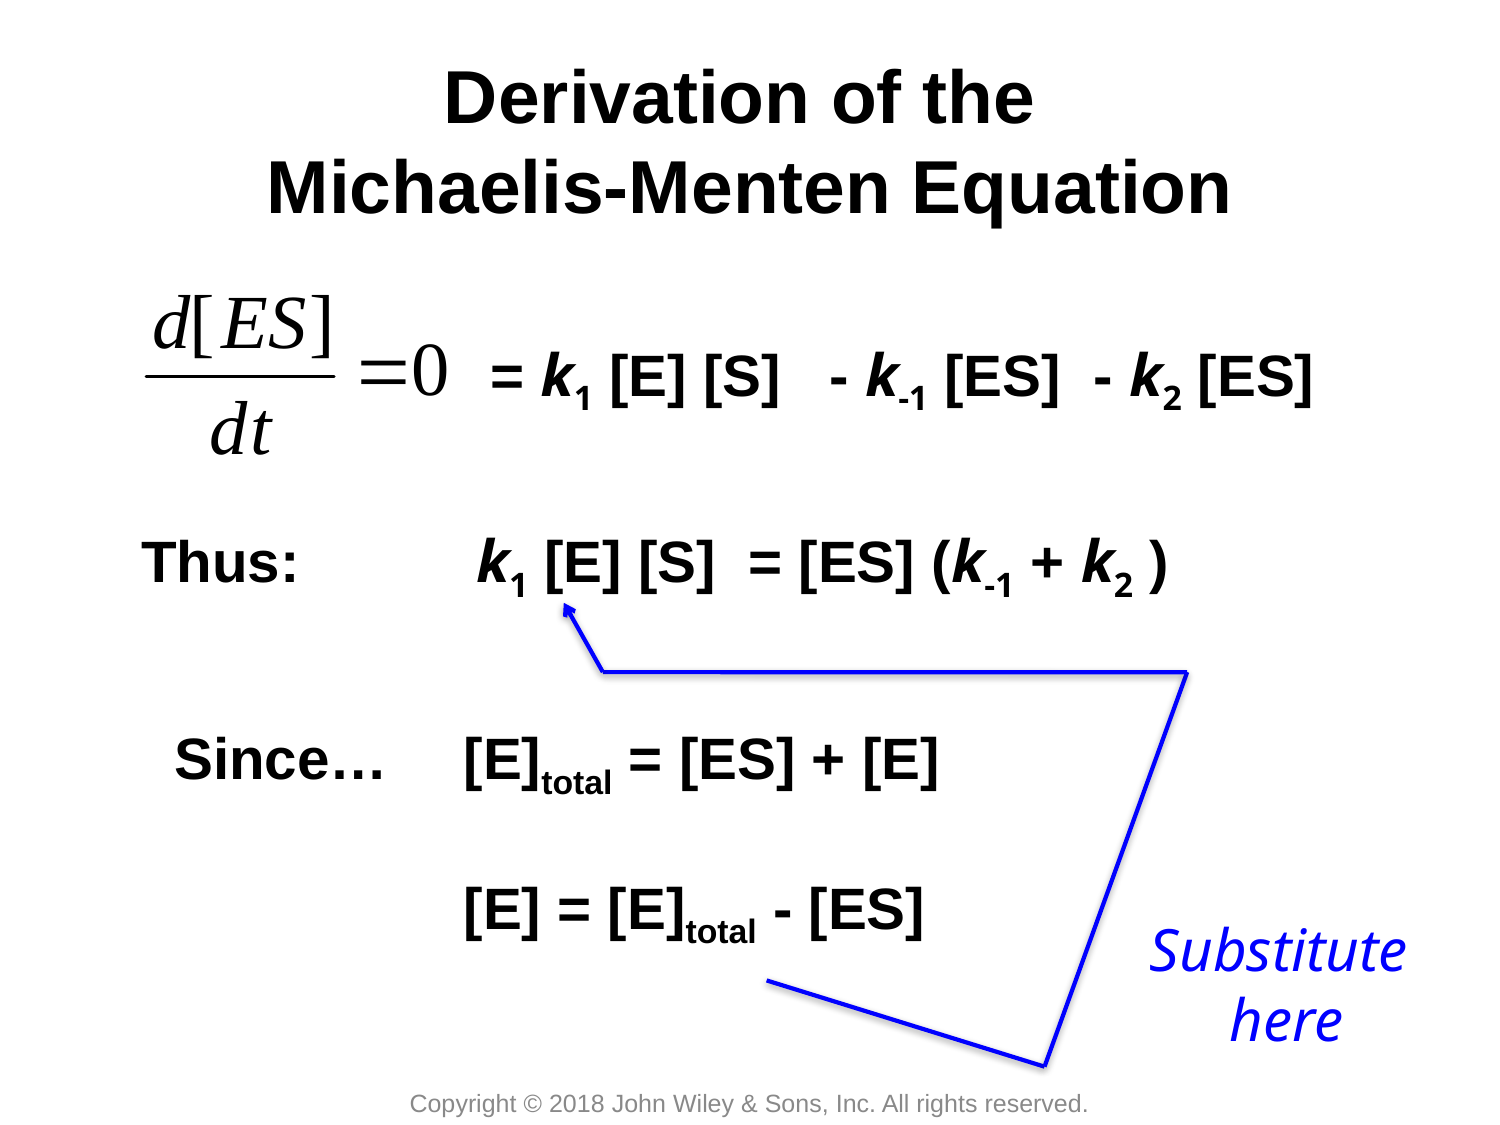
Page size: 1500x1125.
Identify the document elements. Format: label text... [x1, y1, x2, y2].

text_box Substitute here [1135, 905, 1438, 1061]
title Derivation of the Michaelis-Menten Equation [75, 45, 1425, 233]
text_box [133, 280, 459, 467]
text_box Since… [159, 713, 404, 799]
footer Copyright © 2018 John Wiley & Sons, Inc. All rights reserved. [330, 1065, 1170, 1125]
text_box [918, 797, 1314, 942]
text_box [E]total = [ES] + [E] [E] = [E]total - [ES] [448, 713, 957, 958]
text_box k1 [E] [S] = [ES] (k-1 + k2 ) [461, 516, 1184, 612]
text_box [766, 980, 1045, 1067]
text_box = k1 [E] [S] - k-1 [ES] - k2 [ES] [464, 330, 1364, 425]
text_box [548, 617, 619, 658]
text_box Thus: [126, 516, 331, 602]
